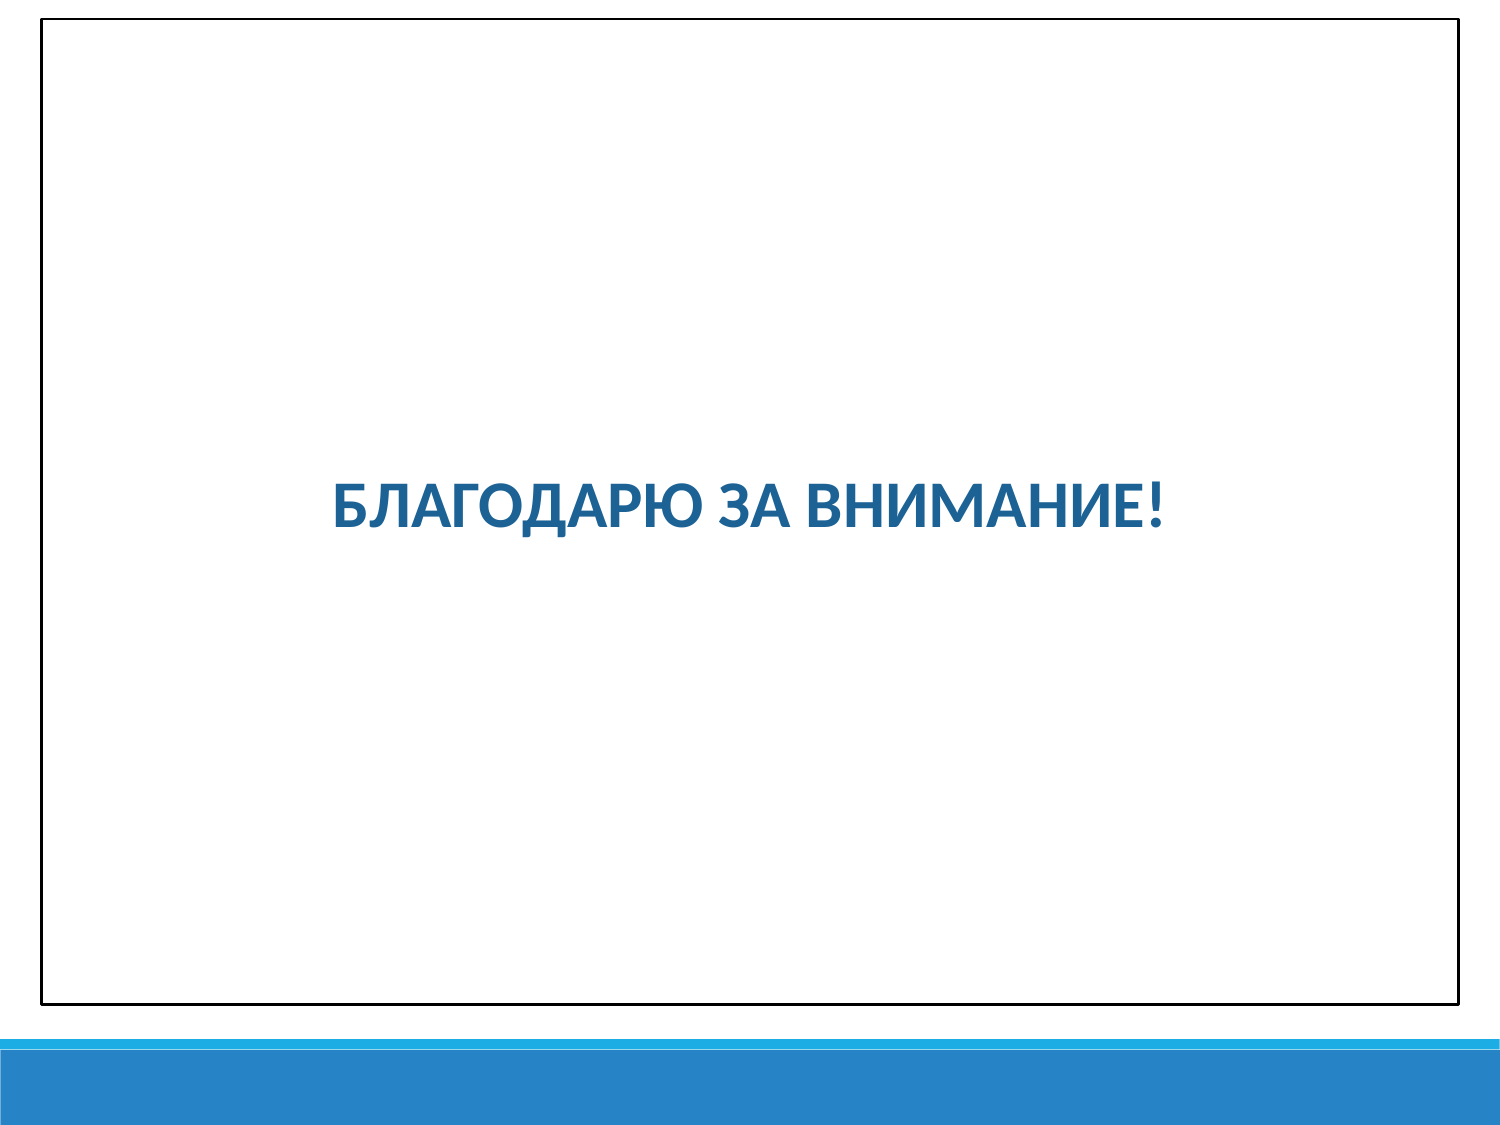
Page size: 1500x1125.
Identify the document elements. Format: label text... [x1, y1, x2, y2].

text_box БЛАГОДАРЮ ЗА ВНИМАНИЕ! [41, 453, 1459, 549]
text_box [40, 18, 1460, 1006]
